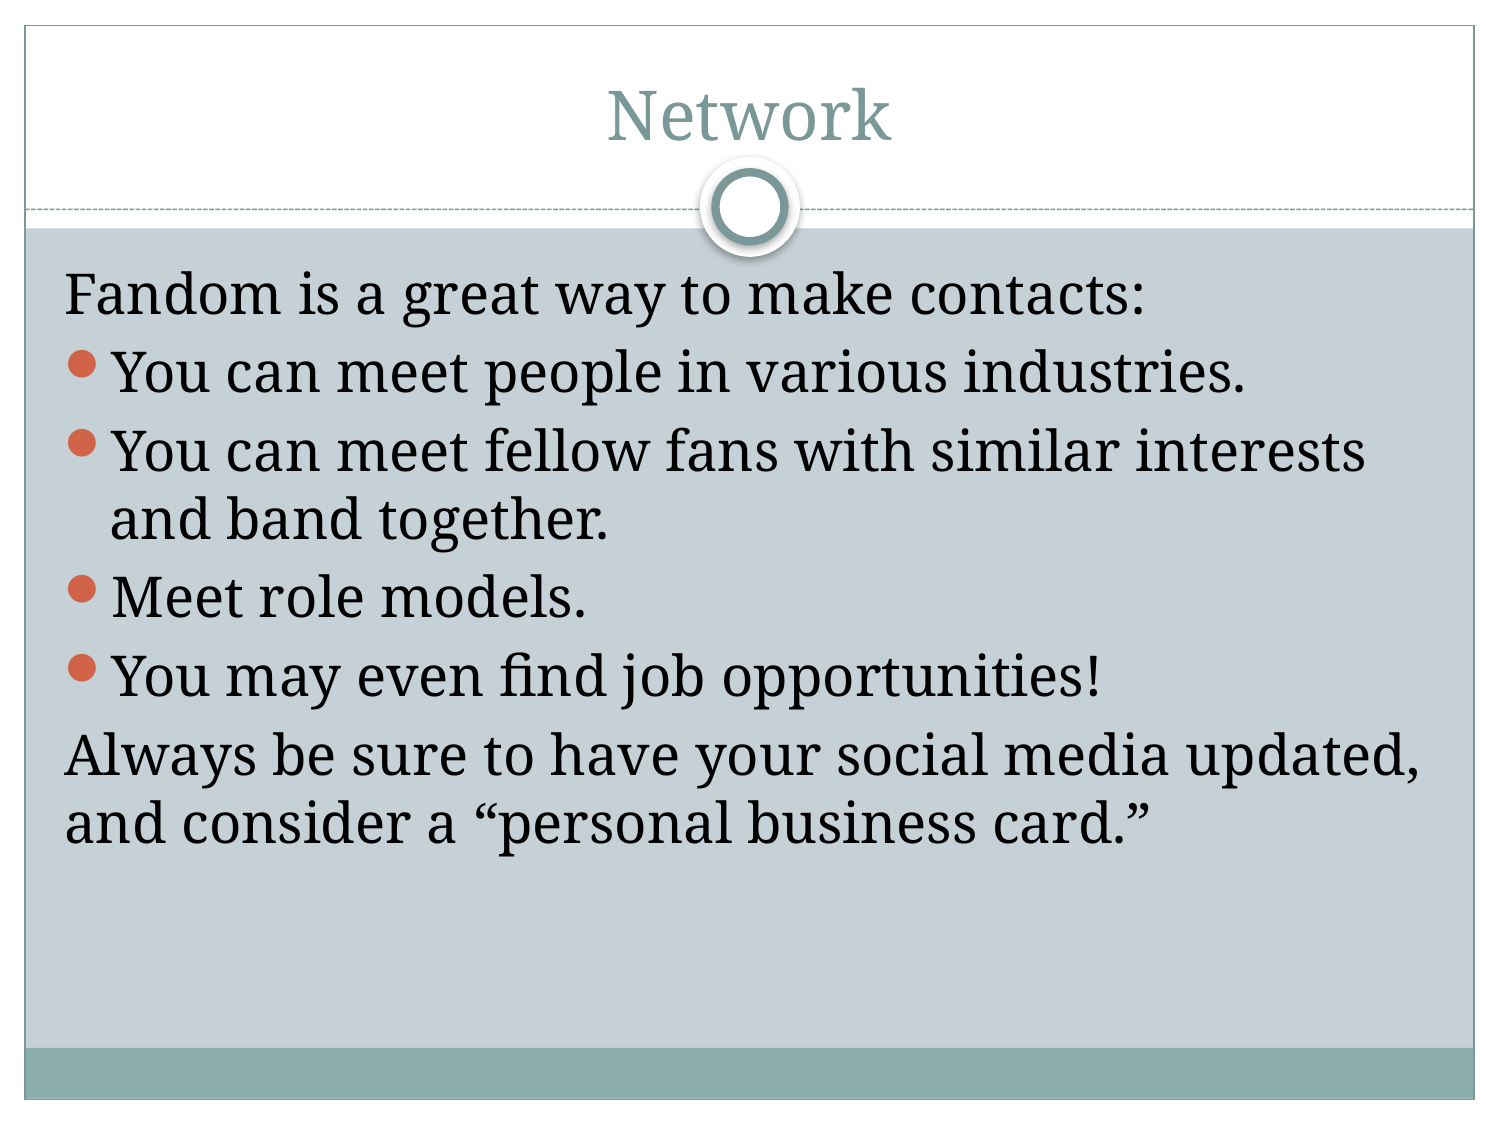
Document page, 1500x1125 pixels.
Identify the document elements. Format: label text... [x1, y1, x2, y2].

title Network [49, 37, 1450, 162]
list Fandom is a great way to make contacts: You can meet people in various industries. You can meet fellow fans with similar interests and band together. Meet role models. You may even find job opportunities! Always be sure to have your social media updated, and consider a “personal business card.” [49, 250, 1445, 1001]
